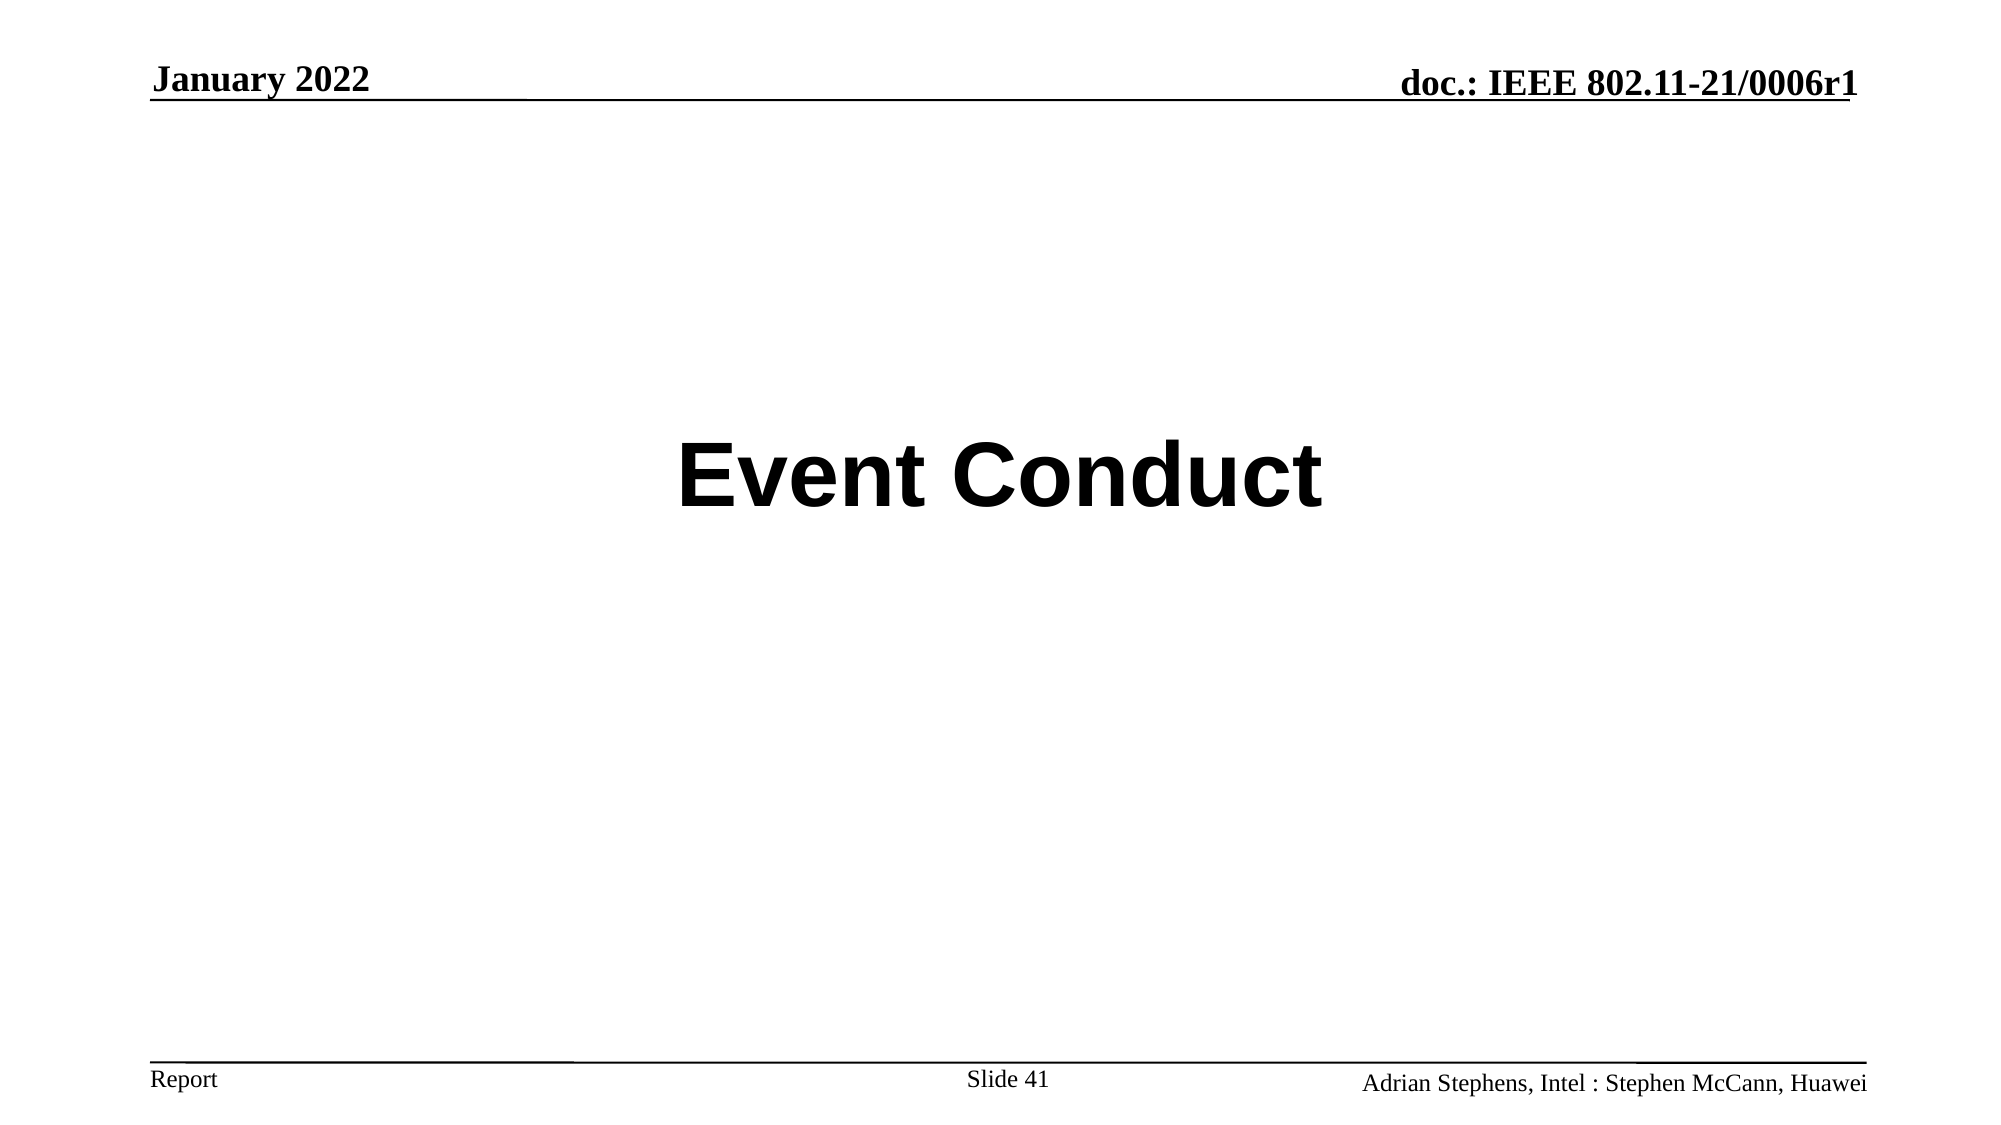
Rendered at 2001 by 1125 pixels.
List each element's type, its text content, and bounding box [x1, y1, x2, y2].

footer Adrian Stephens, Intel : Stephen McCann, Huawei [1295, 1066, 1869, 1108]
title Event Conduct [149, 349, 1851, 591]
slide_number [152, 54, 563, 100]
slide_number Slide 41 [950, 1061, 1067, 1123]
